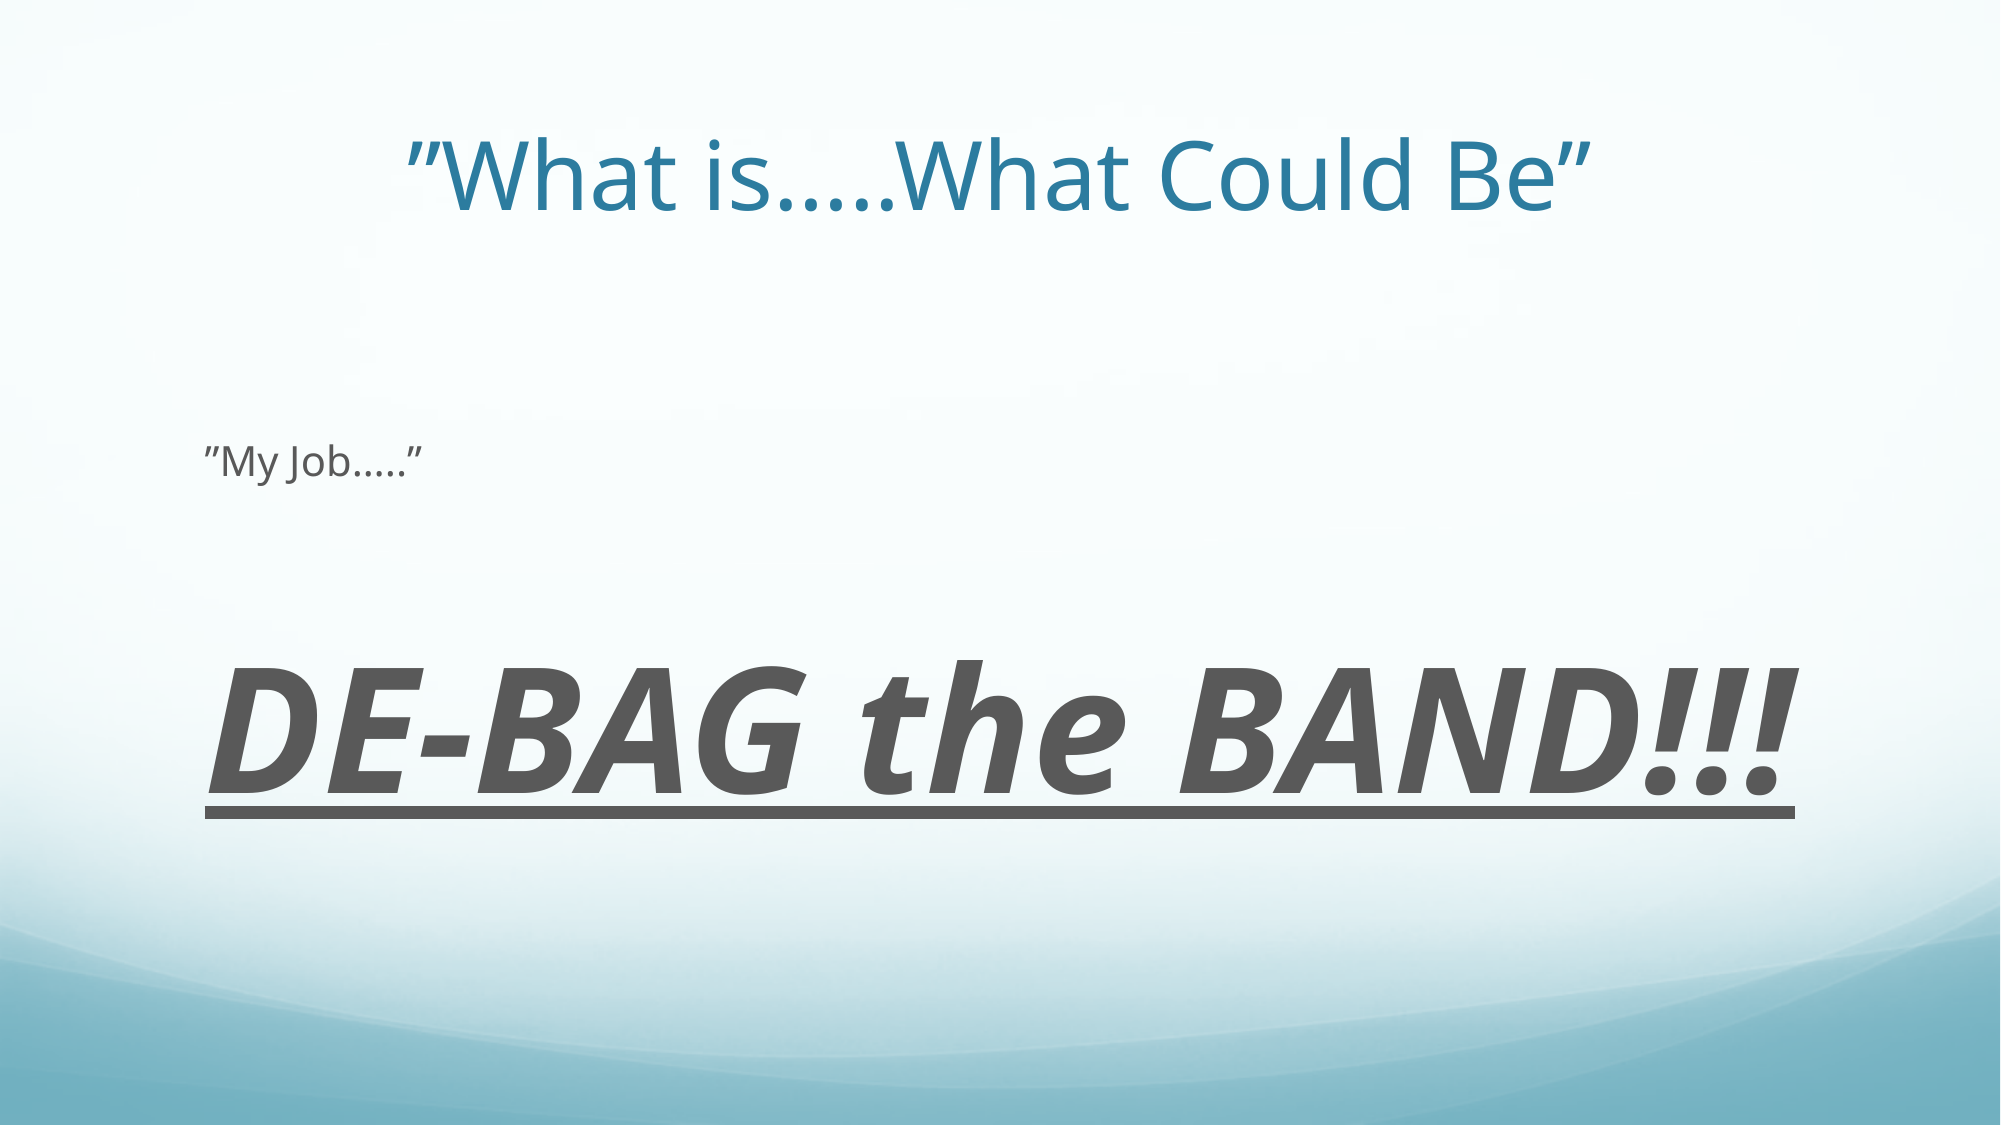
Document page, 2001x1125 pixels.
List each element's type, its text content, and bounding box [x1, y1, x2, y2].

list ”My Job…..” DE-BAG the BAND!!! [189, 427, 1929, 988]
title ”What is…..What Could Be” [120, 17, 1880, 237]
